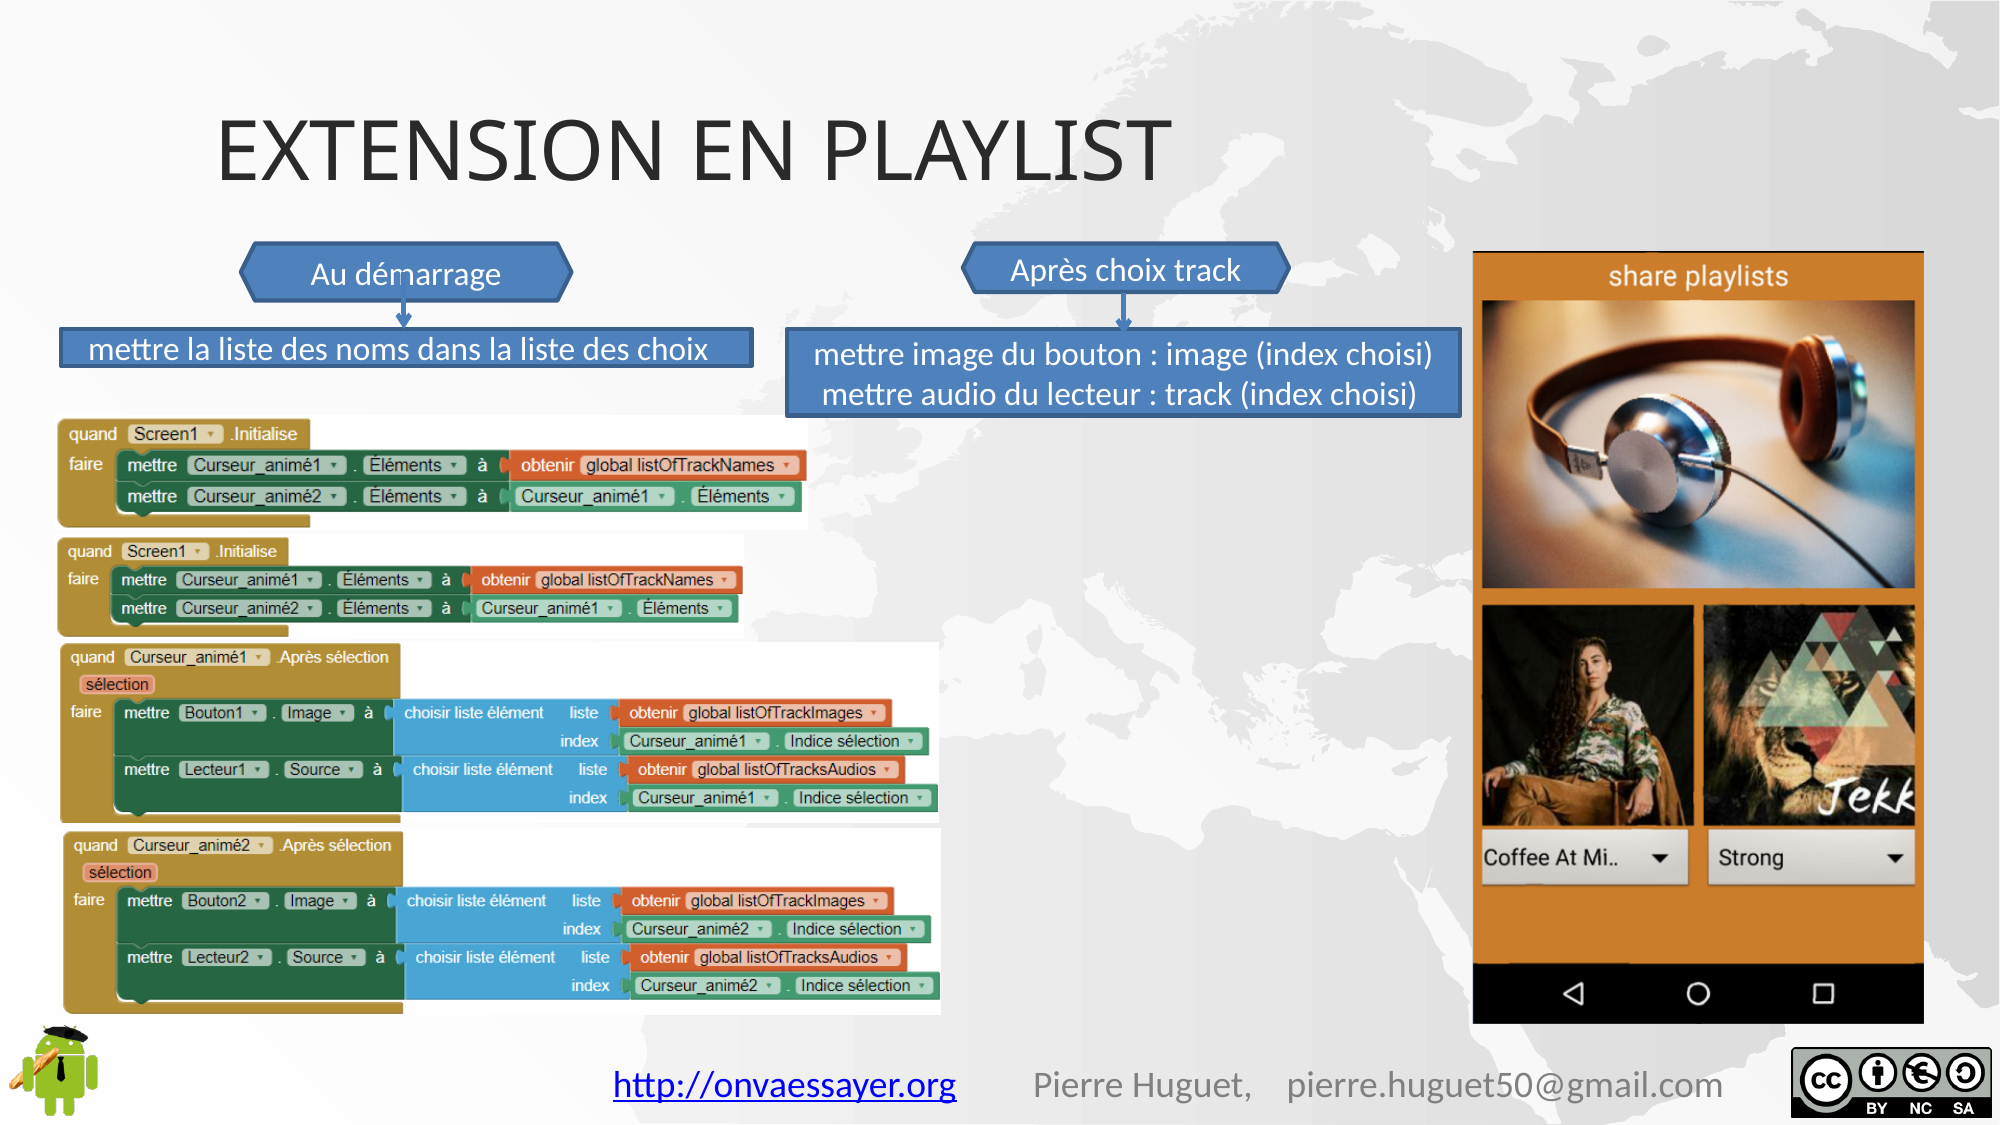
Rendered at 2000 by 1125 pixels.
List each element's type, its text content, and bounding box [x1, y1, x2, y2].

picture [1471, 250, 1924, 1024]
title Extension en playlist [199, 45, 1800, 263]
text_box mettre image du bouton : image (index choisi) mettre audio du lecteur : track (index choisi) [785, 327, 1462, 418]
text_box Au démarrage [238, 241, 574, 303]
picture [1791, 1047, 1992, 1118]
text_box Après choix track [960, 241, 1291, 295]
picture [61, 828, 942, 1015]
picture [55, 534, 744, 639]
picture [60, 642, 939, 823]
text_box mettre la liste des noms dans la liste des choix [59, 327, 754, 368]
picture [7, 1022, 102, 1118]
picture [55, 415, 809, 530]
